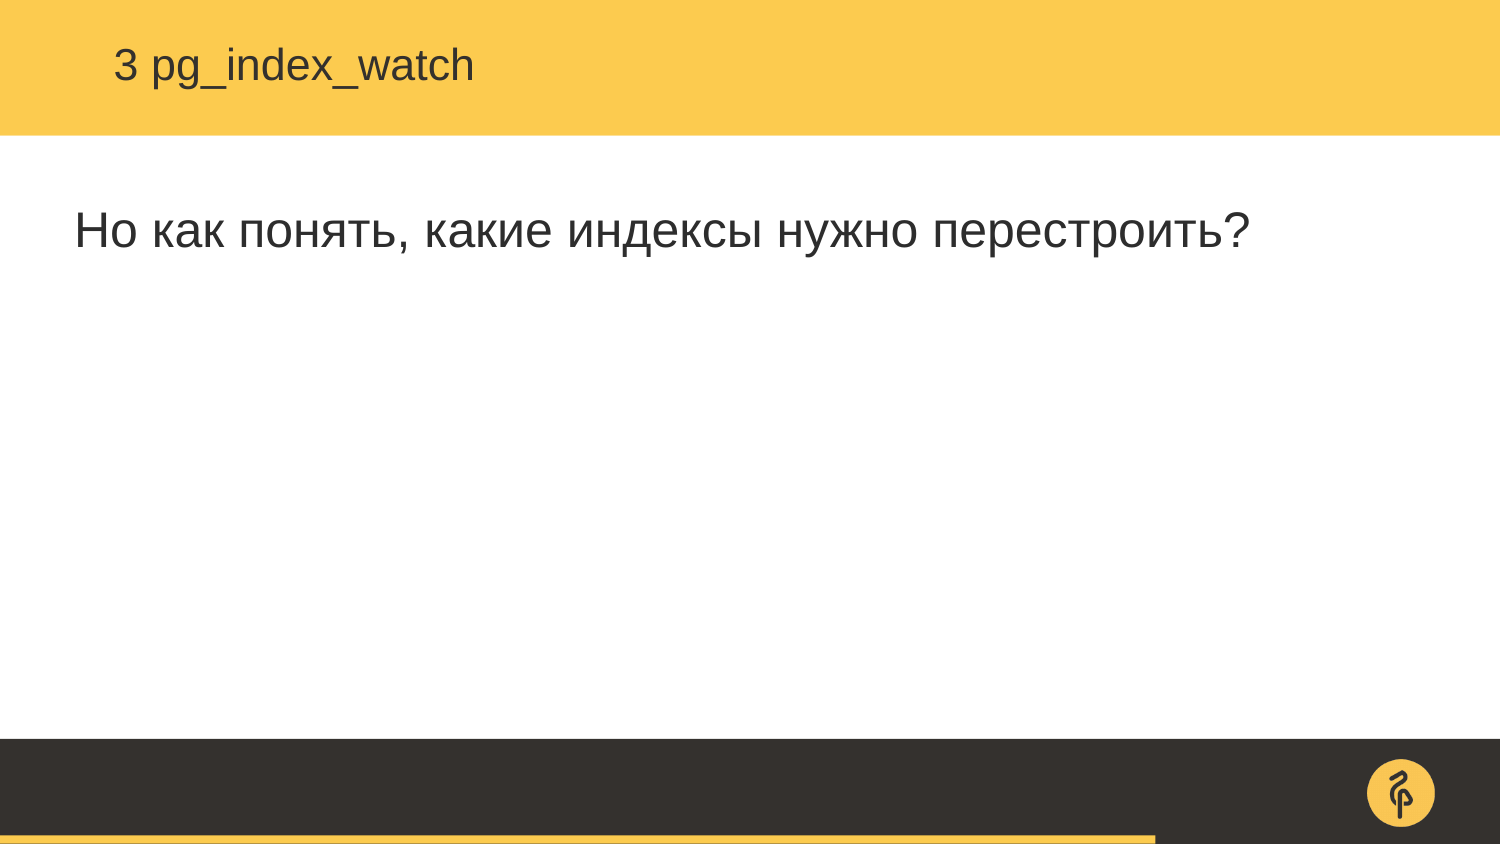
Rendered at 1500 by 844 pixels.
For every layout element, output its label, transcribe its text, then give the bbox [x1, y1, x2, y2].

picture [1367, 759, 1435, 827]
text_box 3 pg_index_watch [98, 0, 1420, 132]
text_box [0, 833, 1157, 844]
list Но как понять, какие индексы нужно перестроить? [44, 183, 1500, 697]
